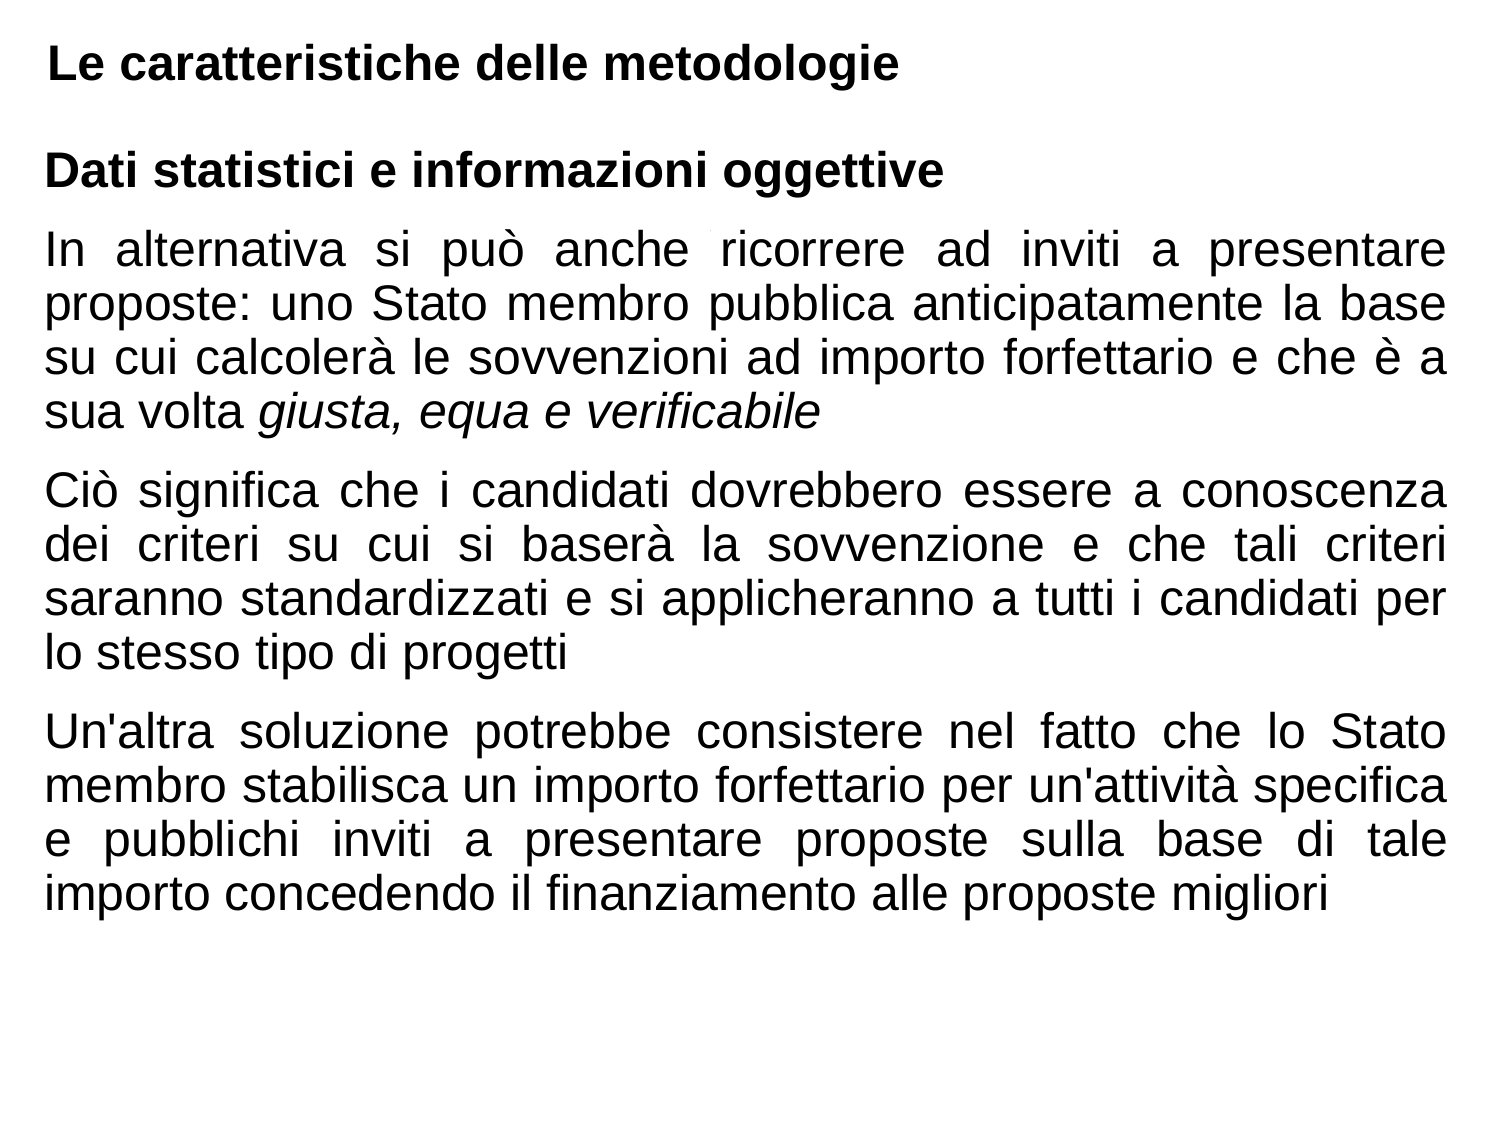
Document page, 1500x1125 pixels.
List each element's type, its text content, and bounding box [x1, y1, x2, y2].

text_box Le caratteristiche delle metodologie [32, 23, 1447, 98]
text_box Dati statistici e informazioni oggettive In alternativa si può anche ricorrere ad inviti a presentare proposte: uno Stato membro pubblica anticipatamente la base su cui calcolerà le sovvenzioni ad importo forfettario e che è a sua volta giusta, equa e verificabile Ciò significa che i candidati dovrebbero essere a conoscenza dei criteri su cui si baserà la sovvenzione e che tali criteri saranno standardizzati e si applicheranno a tutti i candidati per lo stesso tipo di progetti Un'altra soluzione potrebbe consistere nel fatto che lo Stato membro stabilisca un importo forfettario per un'attività specifica e pubblichi inviti a presentare proposte sulla base di tale importo concedendo il finanziamento alle proposte migliori [29, 137, 1464, 929]
